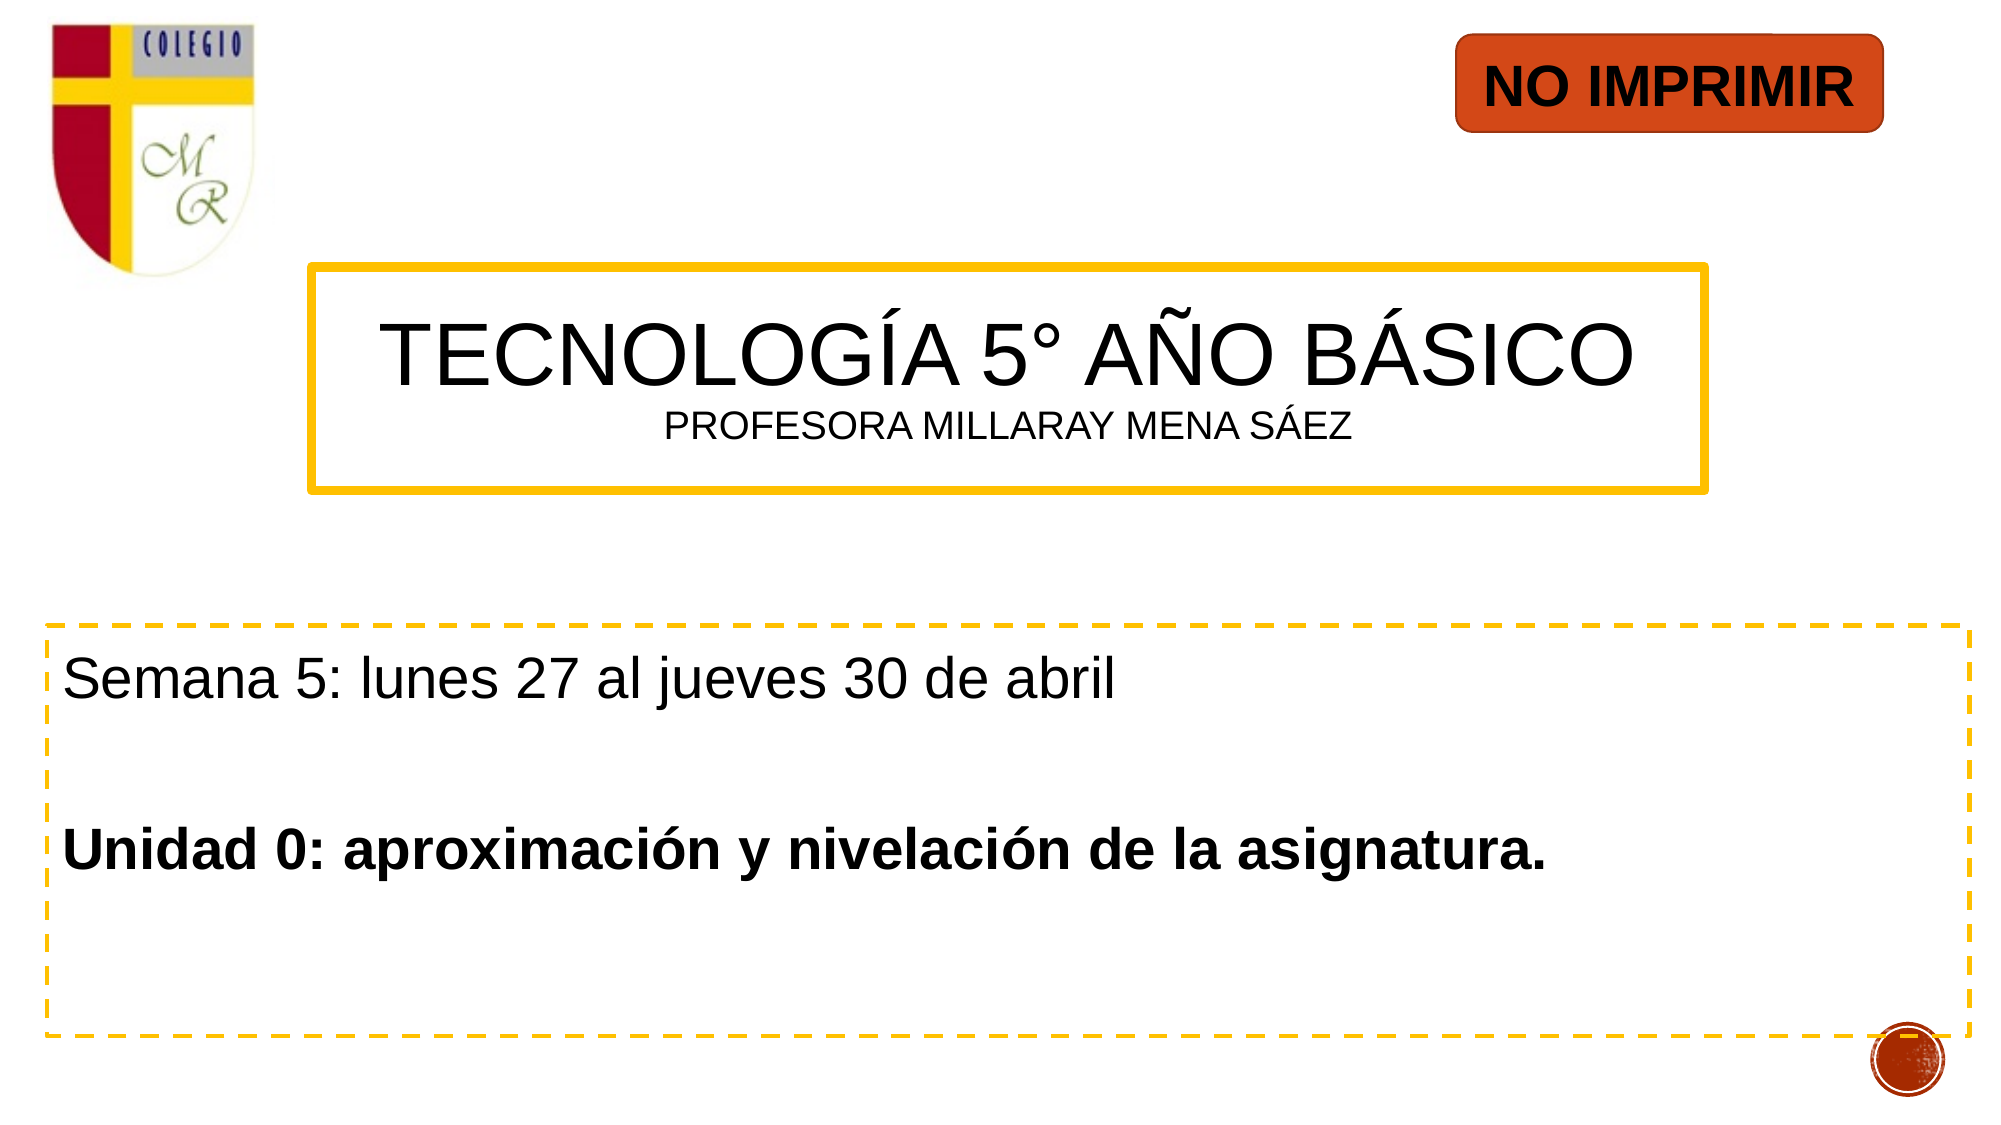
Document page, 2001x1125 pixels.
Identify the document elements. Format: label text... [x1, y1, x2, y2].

title Tecnología 5° año Básico Profesora Millaray mena Sáez [311, 266, 1705, 491]
text_box NO IMPRIMIR [1455, 33, 1885, 133]
picture [47, 16, 275, 300]
list Semana 5: lunes 27 al jueves 30 de abril Unidad 0: aproximación y nivelación de la asignatura. [47, 625, 1970, 1037]
